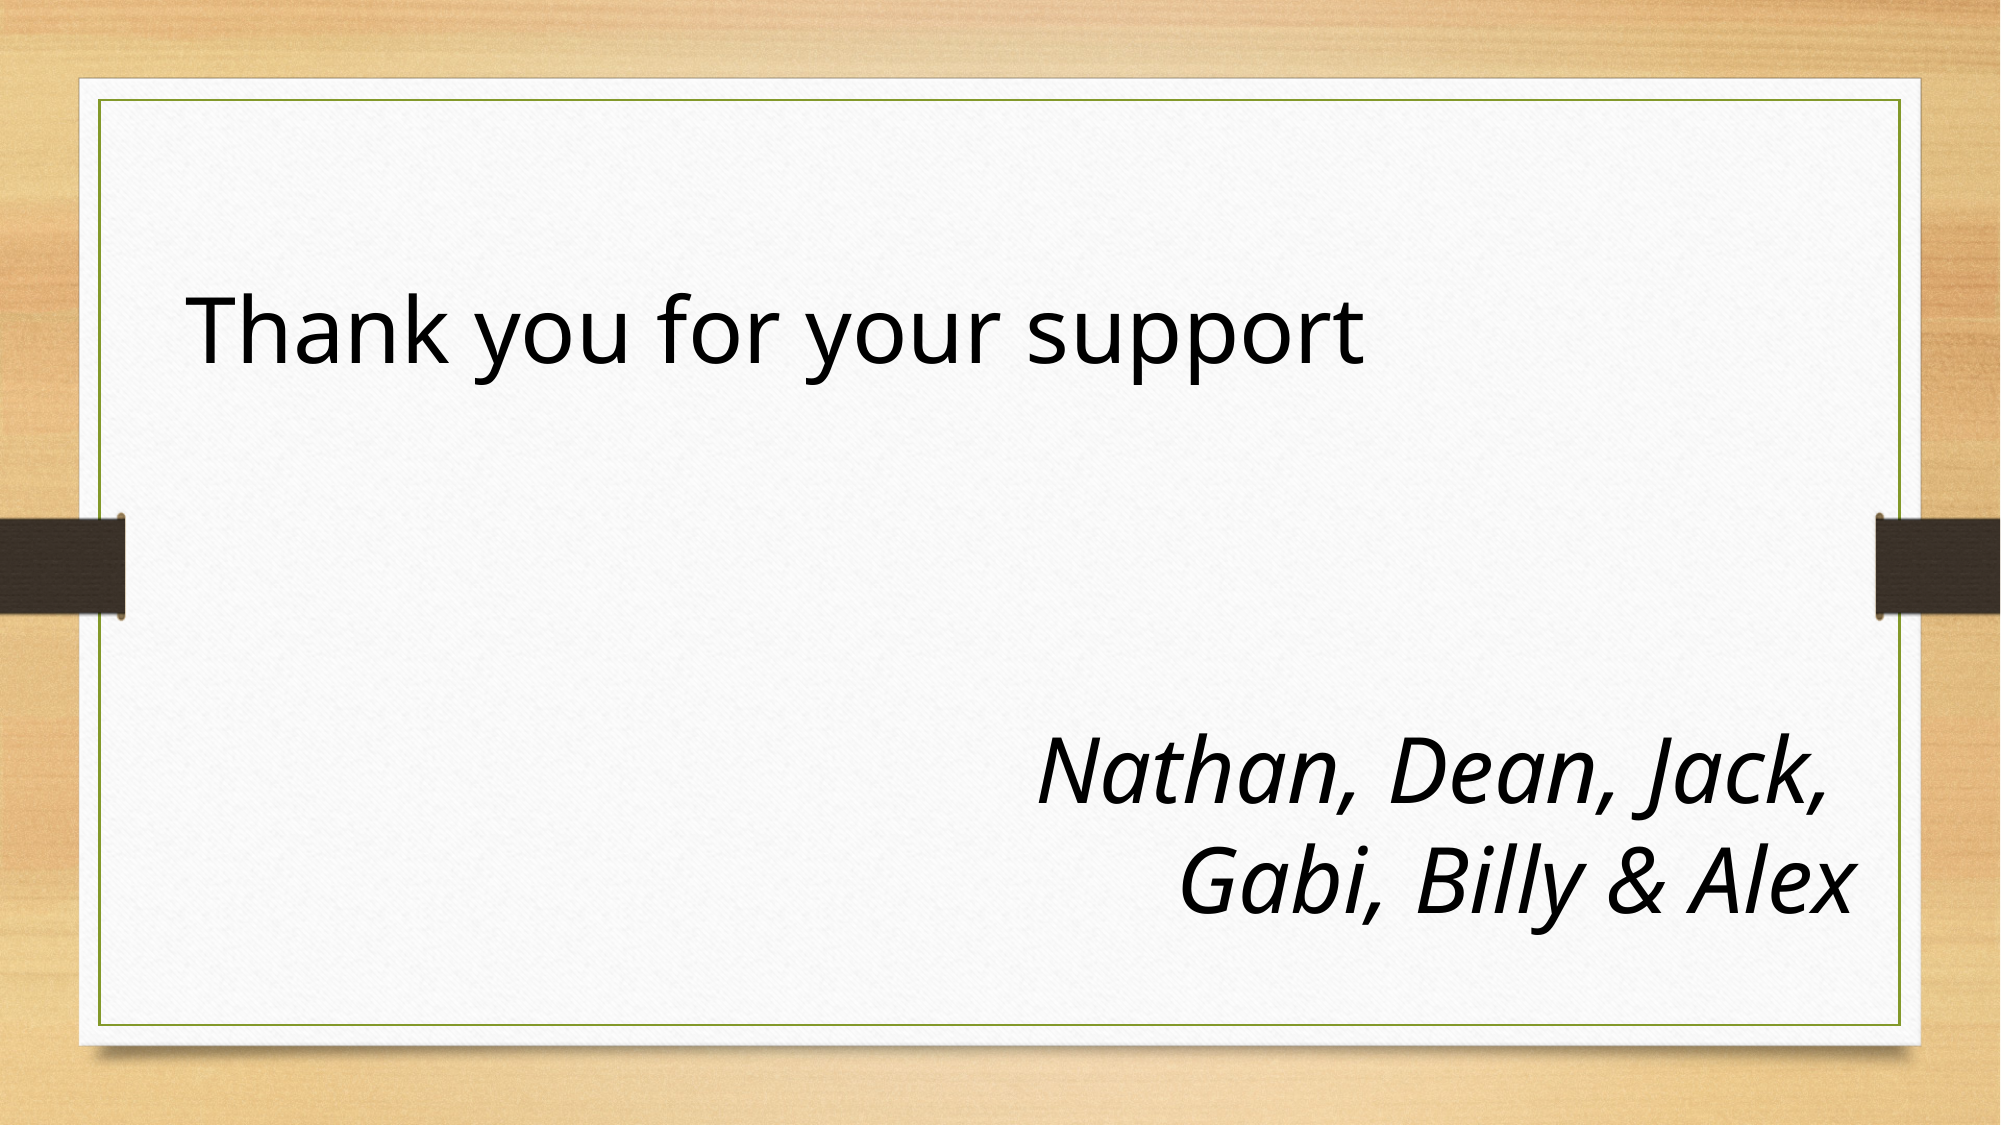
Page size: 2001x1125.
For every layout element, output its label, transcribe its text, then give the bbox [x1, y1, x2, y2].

picture [0, 0, 2001, 1125]
text_box Thank you for your support Nathan, Dean, Jack, Gabi, Billy & Alex [171, 154, 1873, 939]
